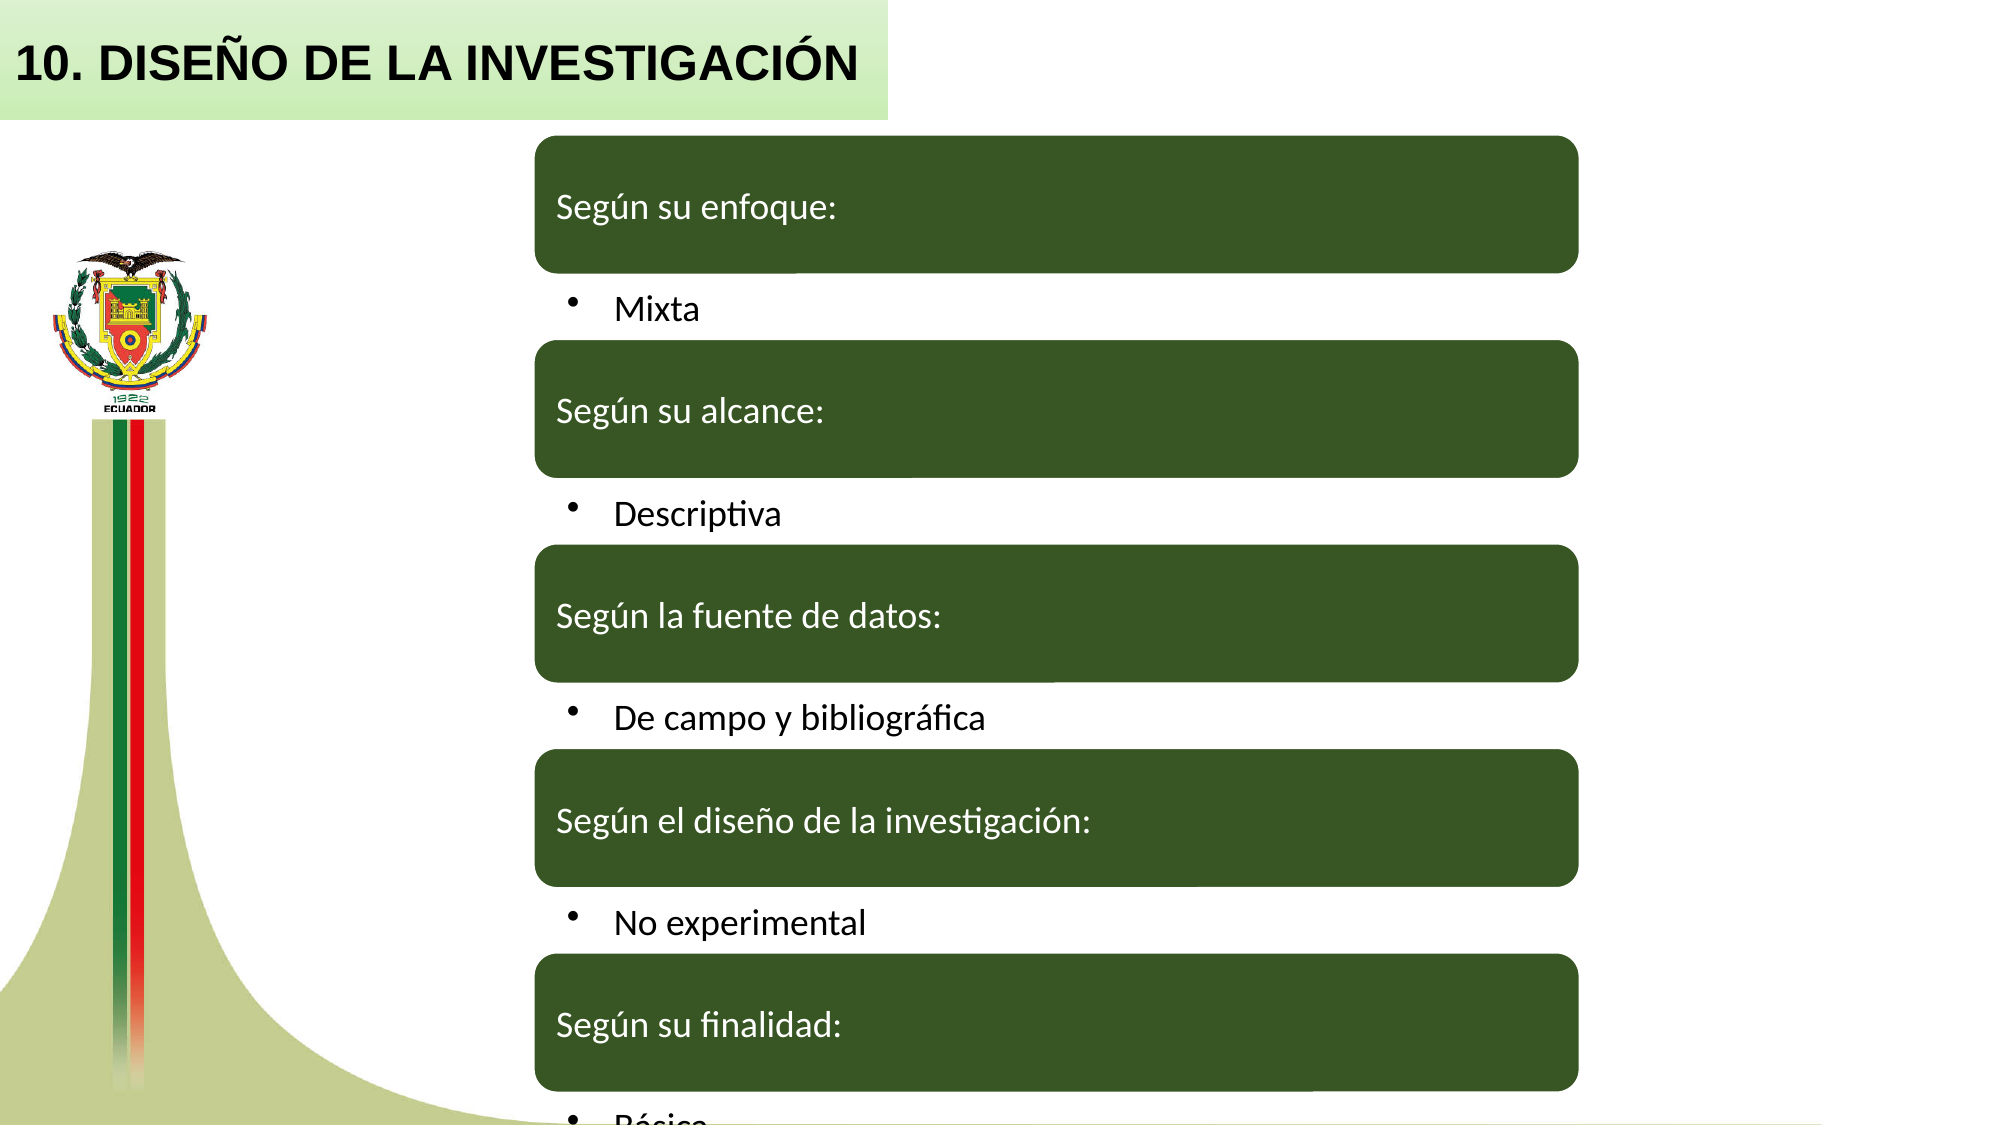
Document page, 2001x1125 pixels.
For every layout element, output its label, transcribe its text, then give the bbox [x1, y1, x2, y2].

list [533, 134, 1580, 1125]
picture [0, 0, 2001, 1125]
text_box 10. DISEÑO DE LA INVESTIGACIÓN [0, 0, 889, 121]
